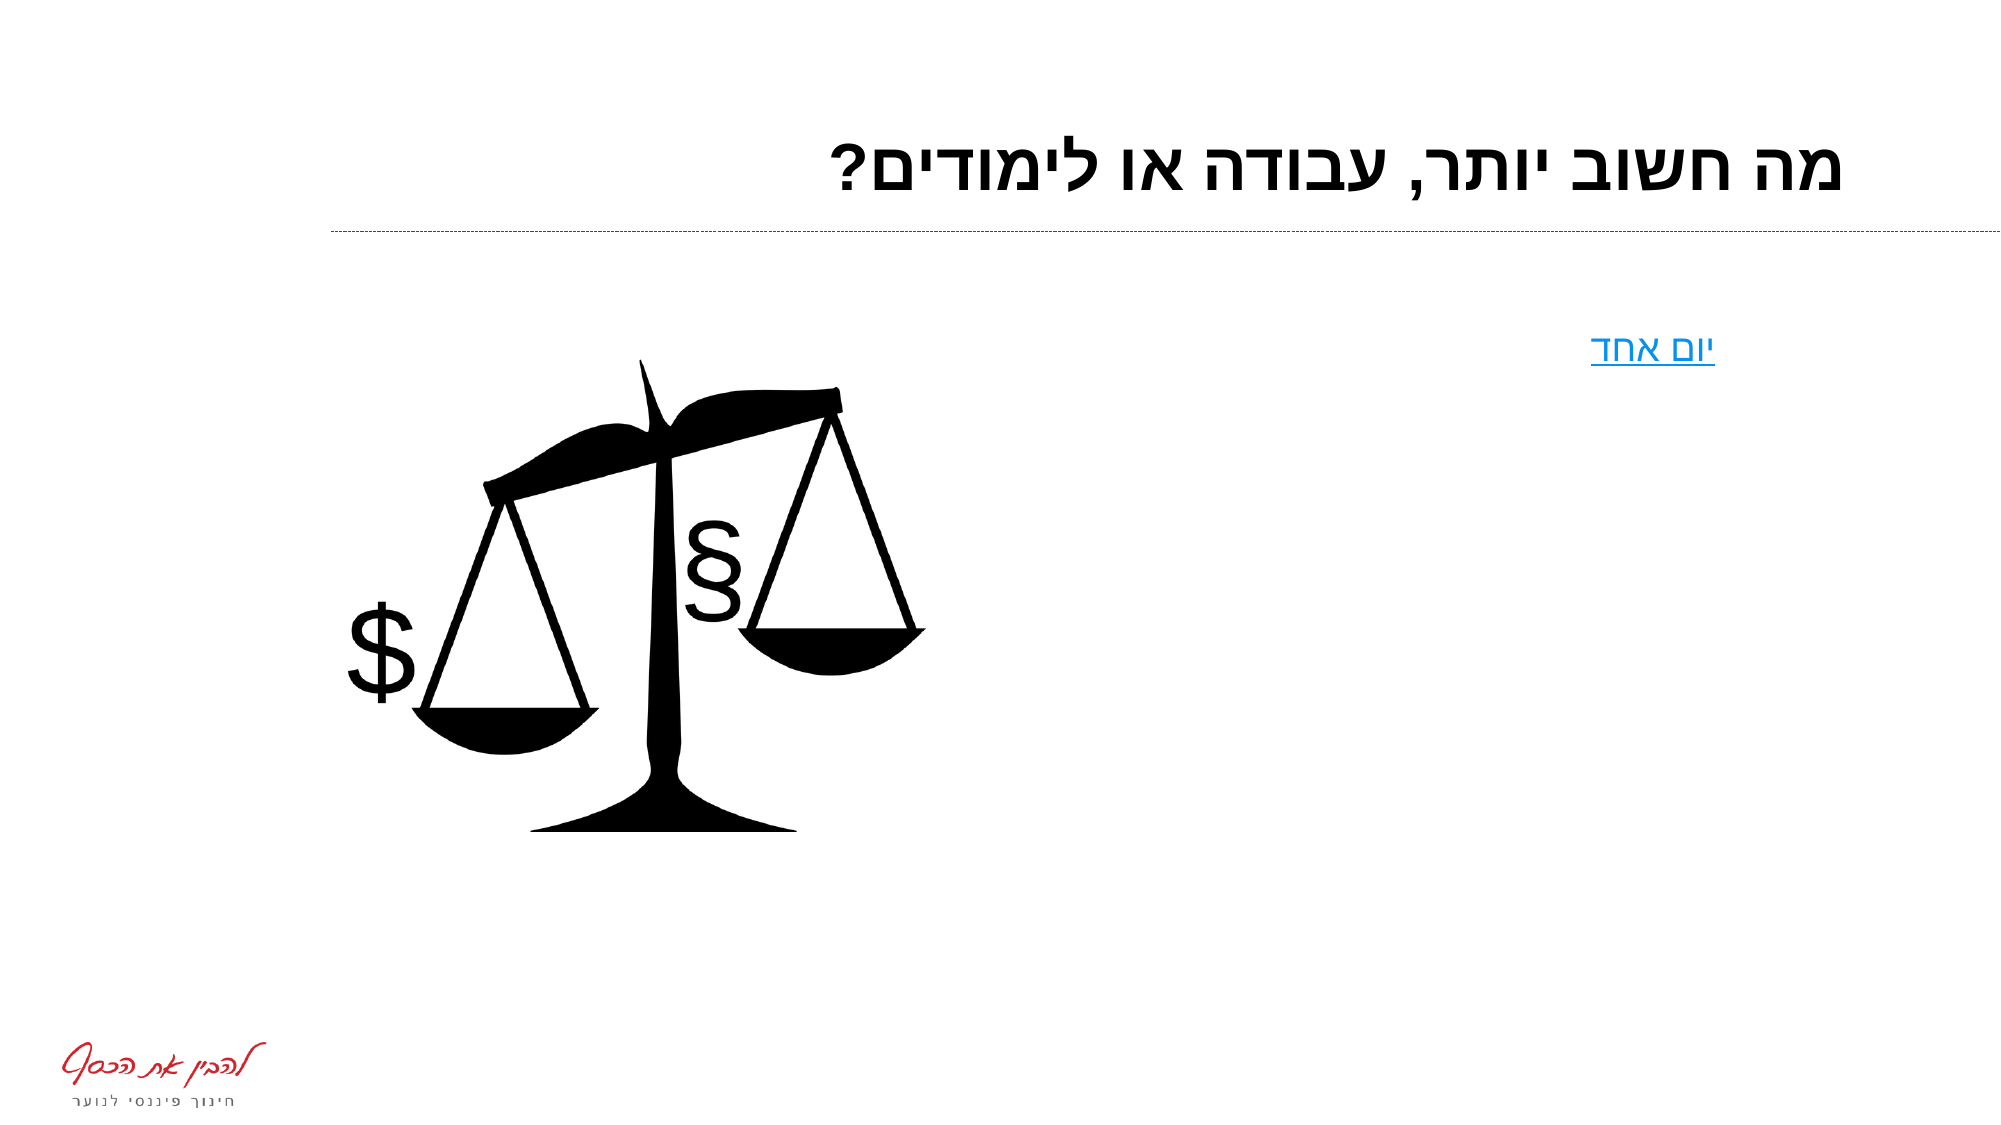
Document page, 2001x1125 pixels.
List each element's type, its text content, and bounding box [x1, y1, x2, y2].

picture [321, 359, 988, 832]
text_box יום אחד [1576, 316, 1731, 377]
title מה חשוב יותר, עבודה או לימודים? [137, 59, 1863, 278]
list [137, 299, 988, 1014]
picture [62, 1042, 268, 1108]
